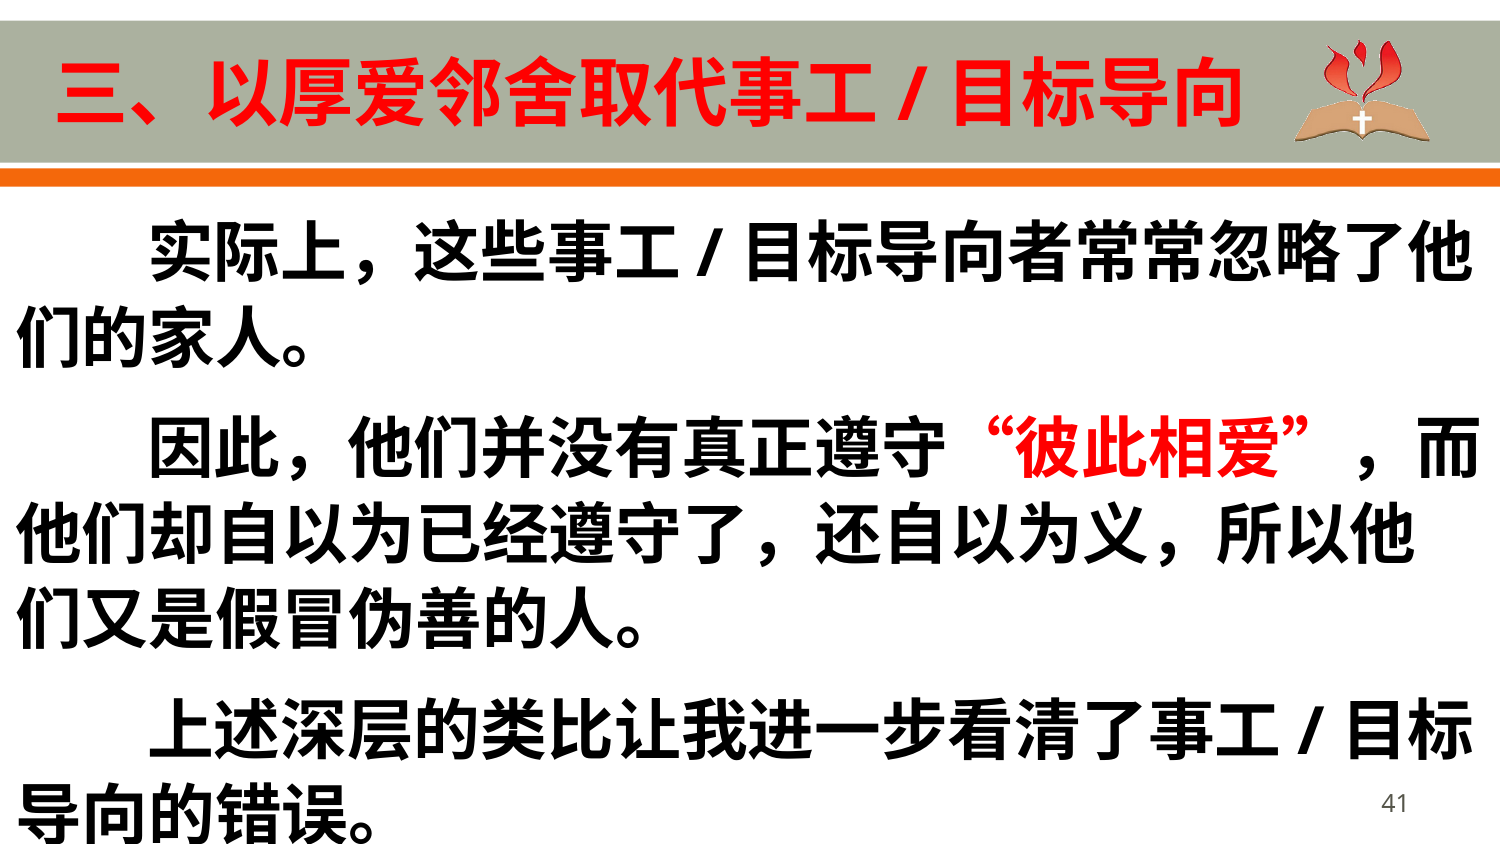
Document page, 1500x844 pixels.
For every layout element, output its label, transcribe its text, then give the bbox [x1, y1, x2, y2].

title 三、以厚爱邻舍取代事工/目标导向 [0, 22, 1300, 160]
list 实际上，这些事工/目标导向者常常忽略了他们的家人。 因此，他们并没有真正遵守“彼此相爱”，而他们却自以为已经遵守了，还自以为义，所以他们又是假冒伪善的人。 上述深层的类比让我进一步看清了事工/目标导向的错误。 [0, 196, 1498, 844]
slide_number 41 [1074, 782, 1425, 827]
picture [1300, 35, 1434, 144]
